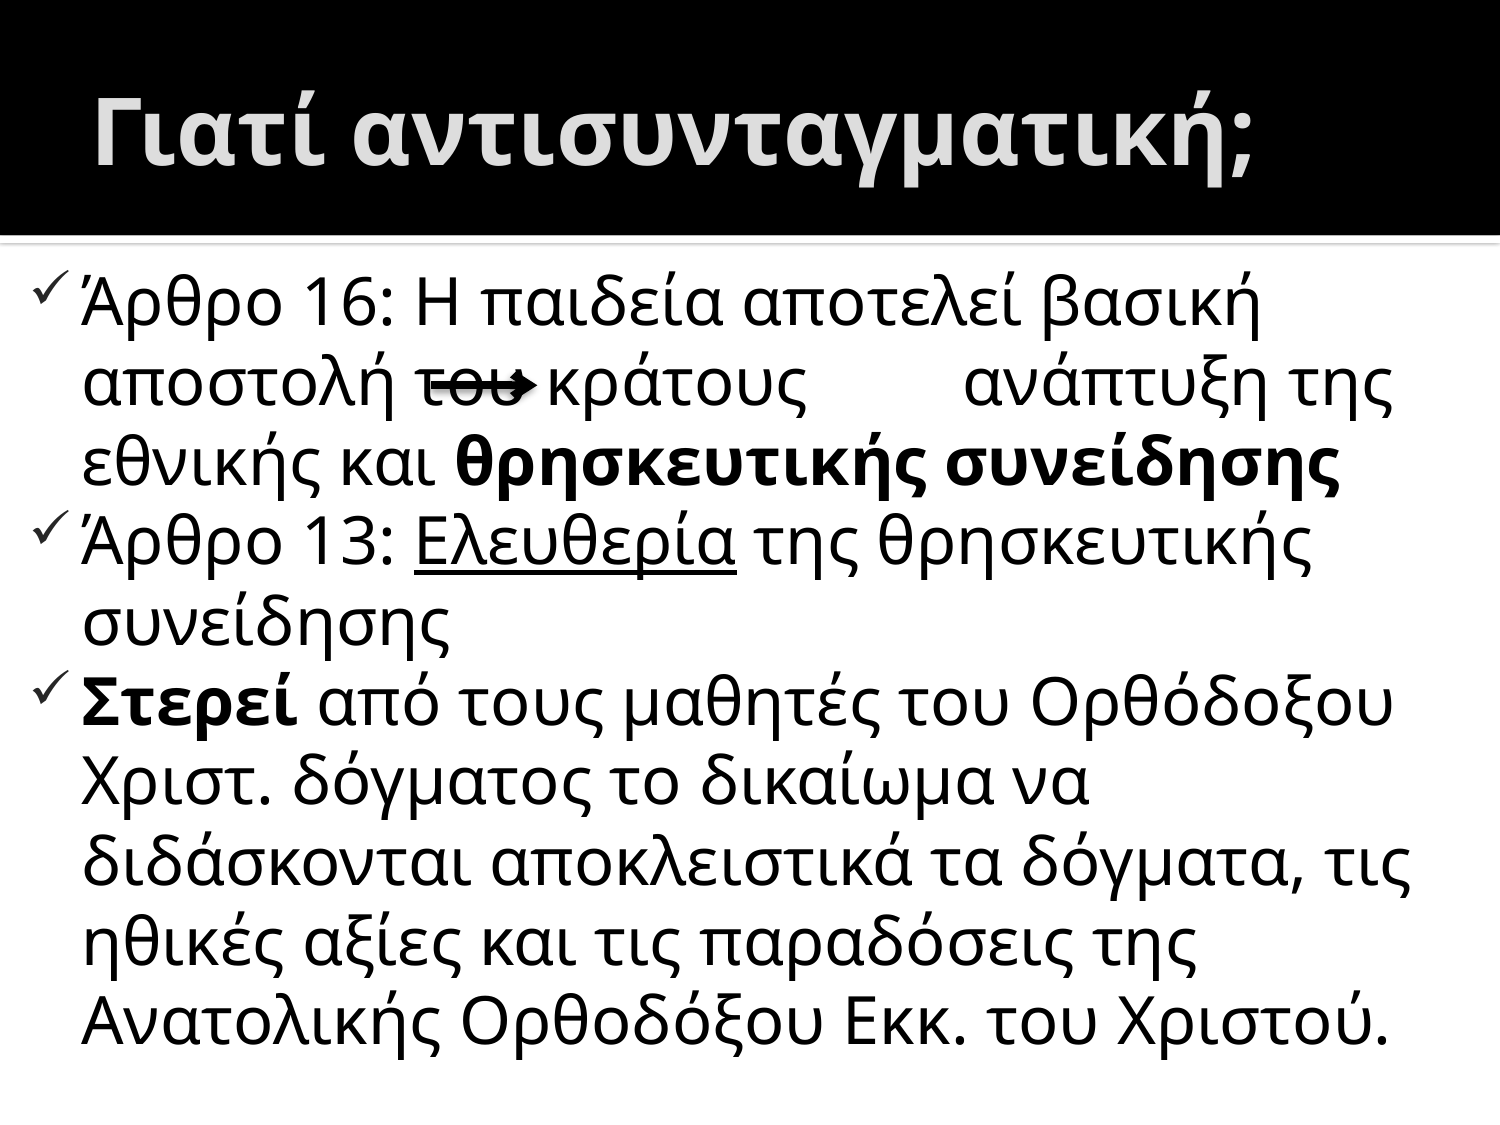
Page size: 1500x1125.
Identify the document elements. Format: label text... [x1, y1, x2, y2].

title Γιατί αντισυνταγματική; [75, 25, 1425, 231]
list Άρθρο 16: Η παιδεία αποτελεί βασική αποστολή του κράτους ανάπτυξη της εθνικής και θρησκευτικής συνείδησης Άρθρο 13: Ελευθερία της θρησκευτικής συνείδησης Στερεί από τους μαθητές του Ορθόδοξου Χριστ. δόγματος το δικαίωμα να διδάσκονται αποκλειστικά τα δόγματα, τις ηθικές αξίες και τις παραδόσεις της Ανατολικής Ορθοδόξου Εκκ. του Χριστού. [0, 243, 1500, 1125]
